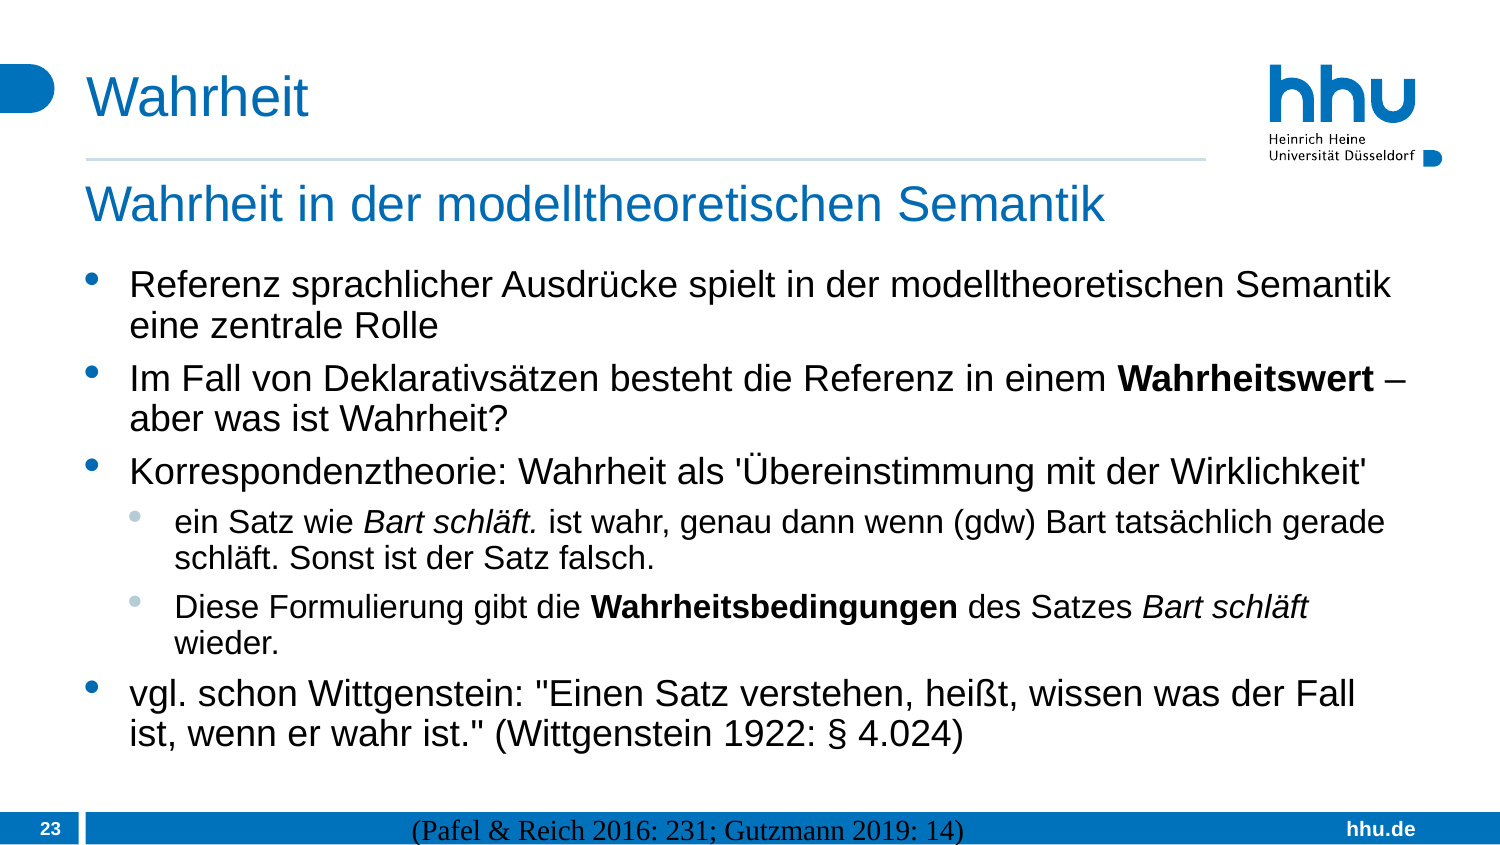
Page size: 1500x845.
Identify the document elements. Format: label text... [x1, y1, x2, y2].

footer (Pafel & Reich 2016: 231; Gutzmann 2019: 14) [103, 816, 1273, 841]
list Wahrheit in der modelltheoretischen Semantik [85, 178, 1415, 232]
list Referenz sprachlicher Ausdrücke spielt in der modelltheoretischen Semantik eine zentrale Rolle Im Fall von Deklarativsätzen besteht die Referenz in einem Wahrheitswert – aber was ist Wahrheit? Korrespondenztheorie: Wahrheit als 'Übereinstimmung mit der Wirklichkeit' ein Satz wie Bart schläft. ist wahr, genau dann wenn (gdw) Bart tatsächlich gerade schläft. Sonst ist der Satz falsch. Diese Formulierung gibt die Wahrheitsbedingungen des Satzes Bart schläft wieder. vgl. schon Wittgenstein: "Einen Satz verstehen, heißt, wissen was der Fall ist, wenn er wahr ist." (Wittgenstein 1922: § 4.024) [85, 253, 1415, 797]
title Wahrheit [86, 54, 1207, 129]
slide_number 23 [5, 816, 62, 841]
